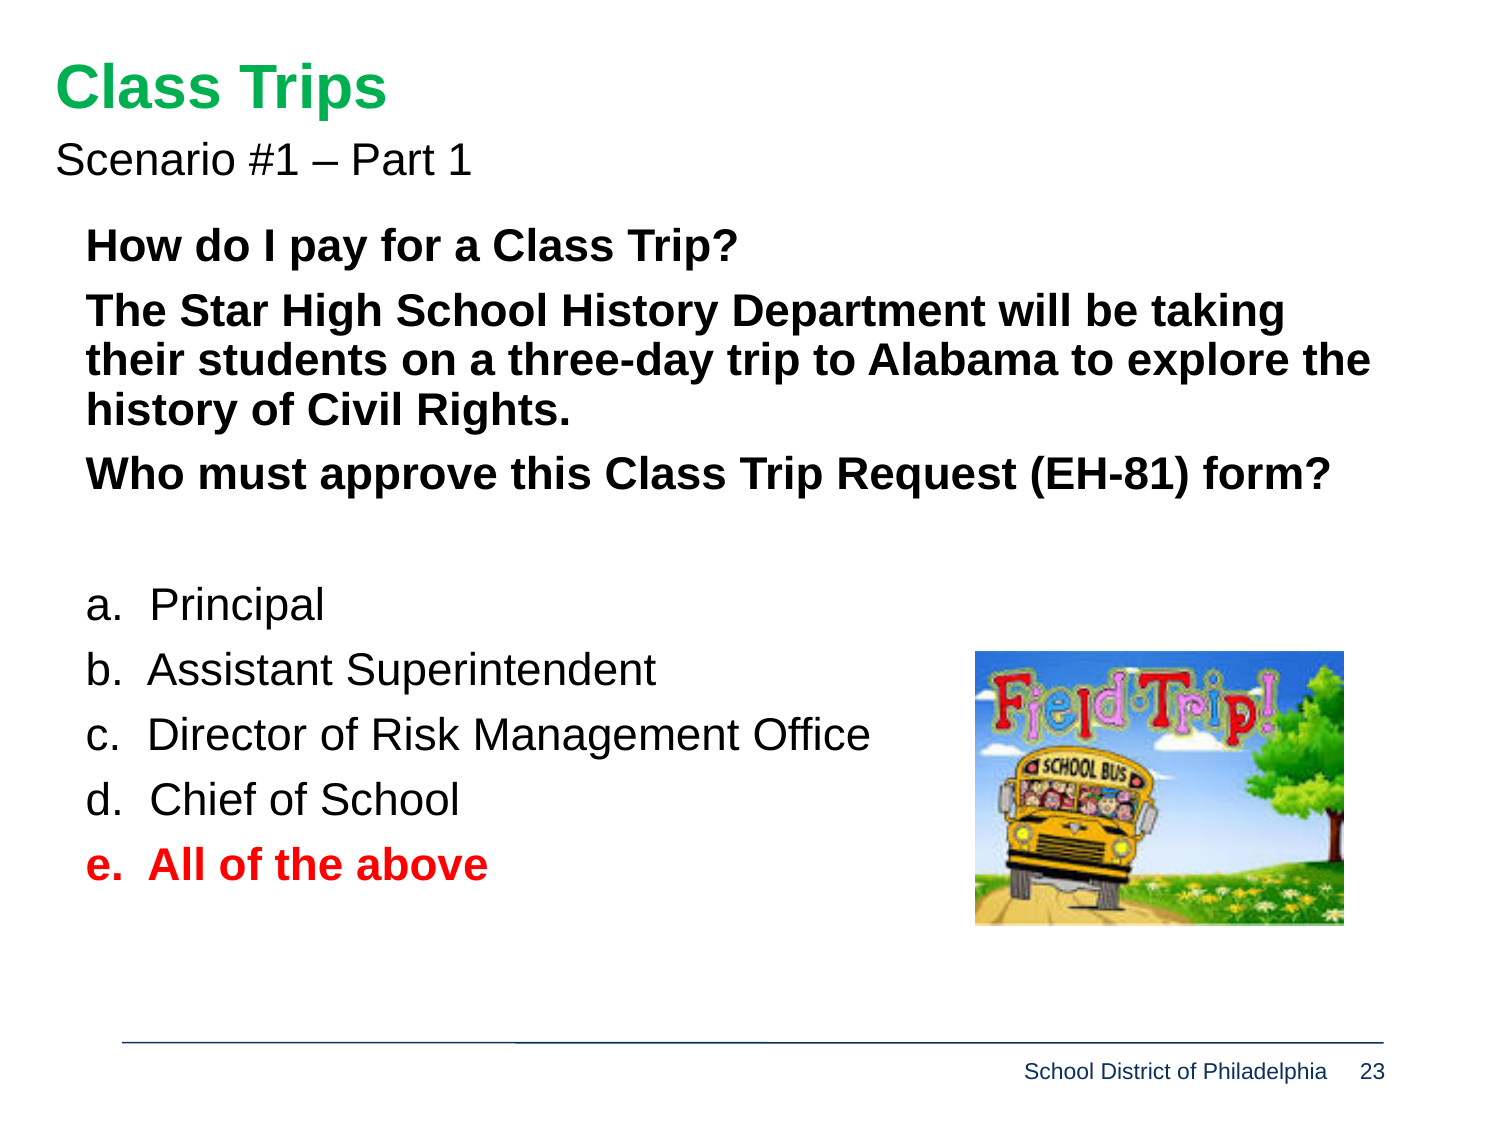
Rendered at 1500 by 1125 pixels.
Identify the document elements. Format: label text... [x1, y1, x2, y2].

picture [974, 651, 1344, 926]
text_box Scenario #1 – Part 1 [40, 122, 697, 193]
list Class Trips [40, 47, 678, 122]
list How do I pay for a Class Trip? The Star High School History Department will be taking their students on a three-day trip to Alabama to explore the history of Civil Rights. Who must approve this Class Trip Request (EH-81) form? a. Principal b. Assistant Superintendent c. Director of Risk Management Office d. Chief of School e. All of the above [70, 214, 1398, 926]
